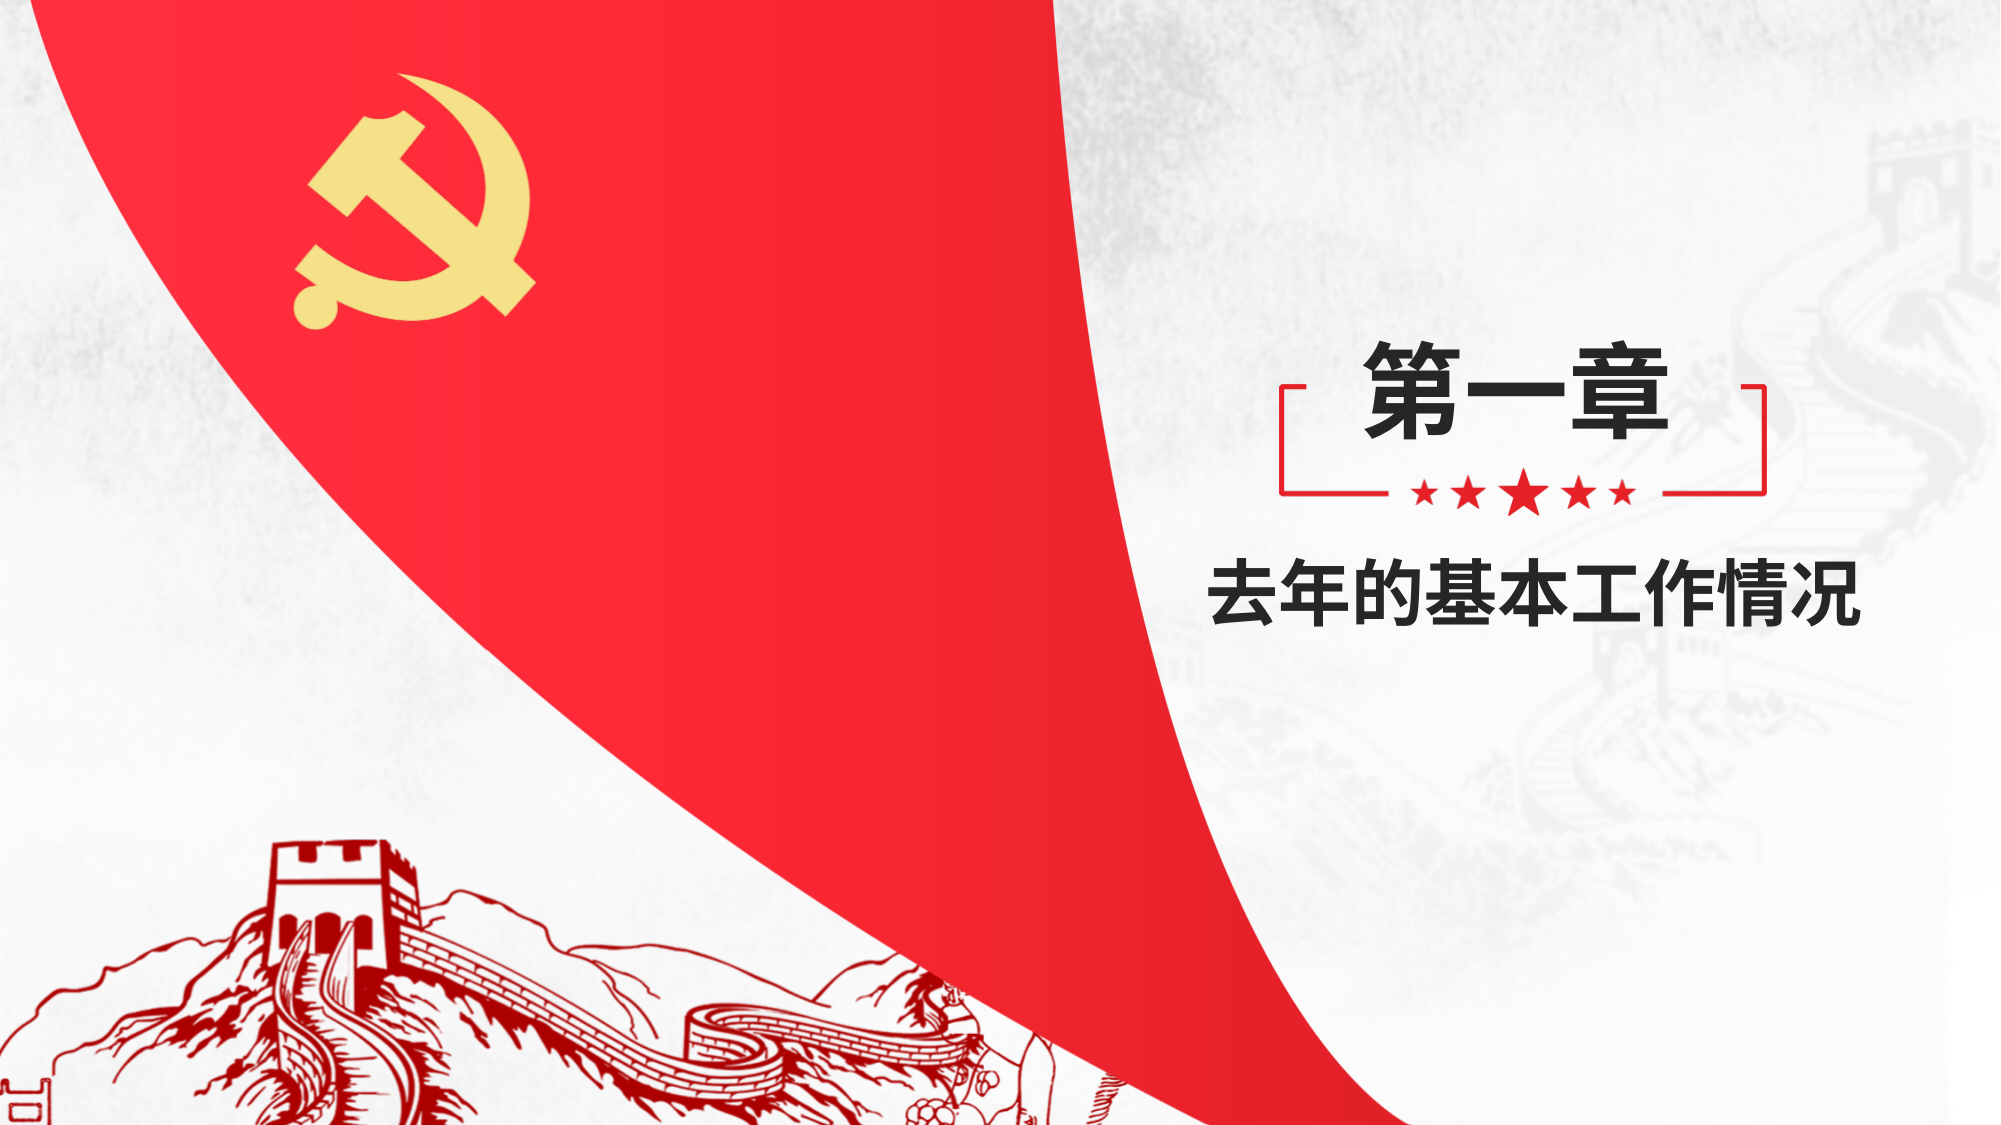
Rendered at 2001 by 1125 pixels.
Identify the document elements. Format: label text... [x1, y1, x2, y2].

text_box 去年的基本工作情况 [1414, 510, 1895, 672]
picture [0, 0, 2001, 1125]
text_box 第一章 [1414, 326, 1686, 384]
